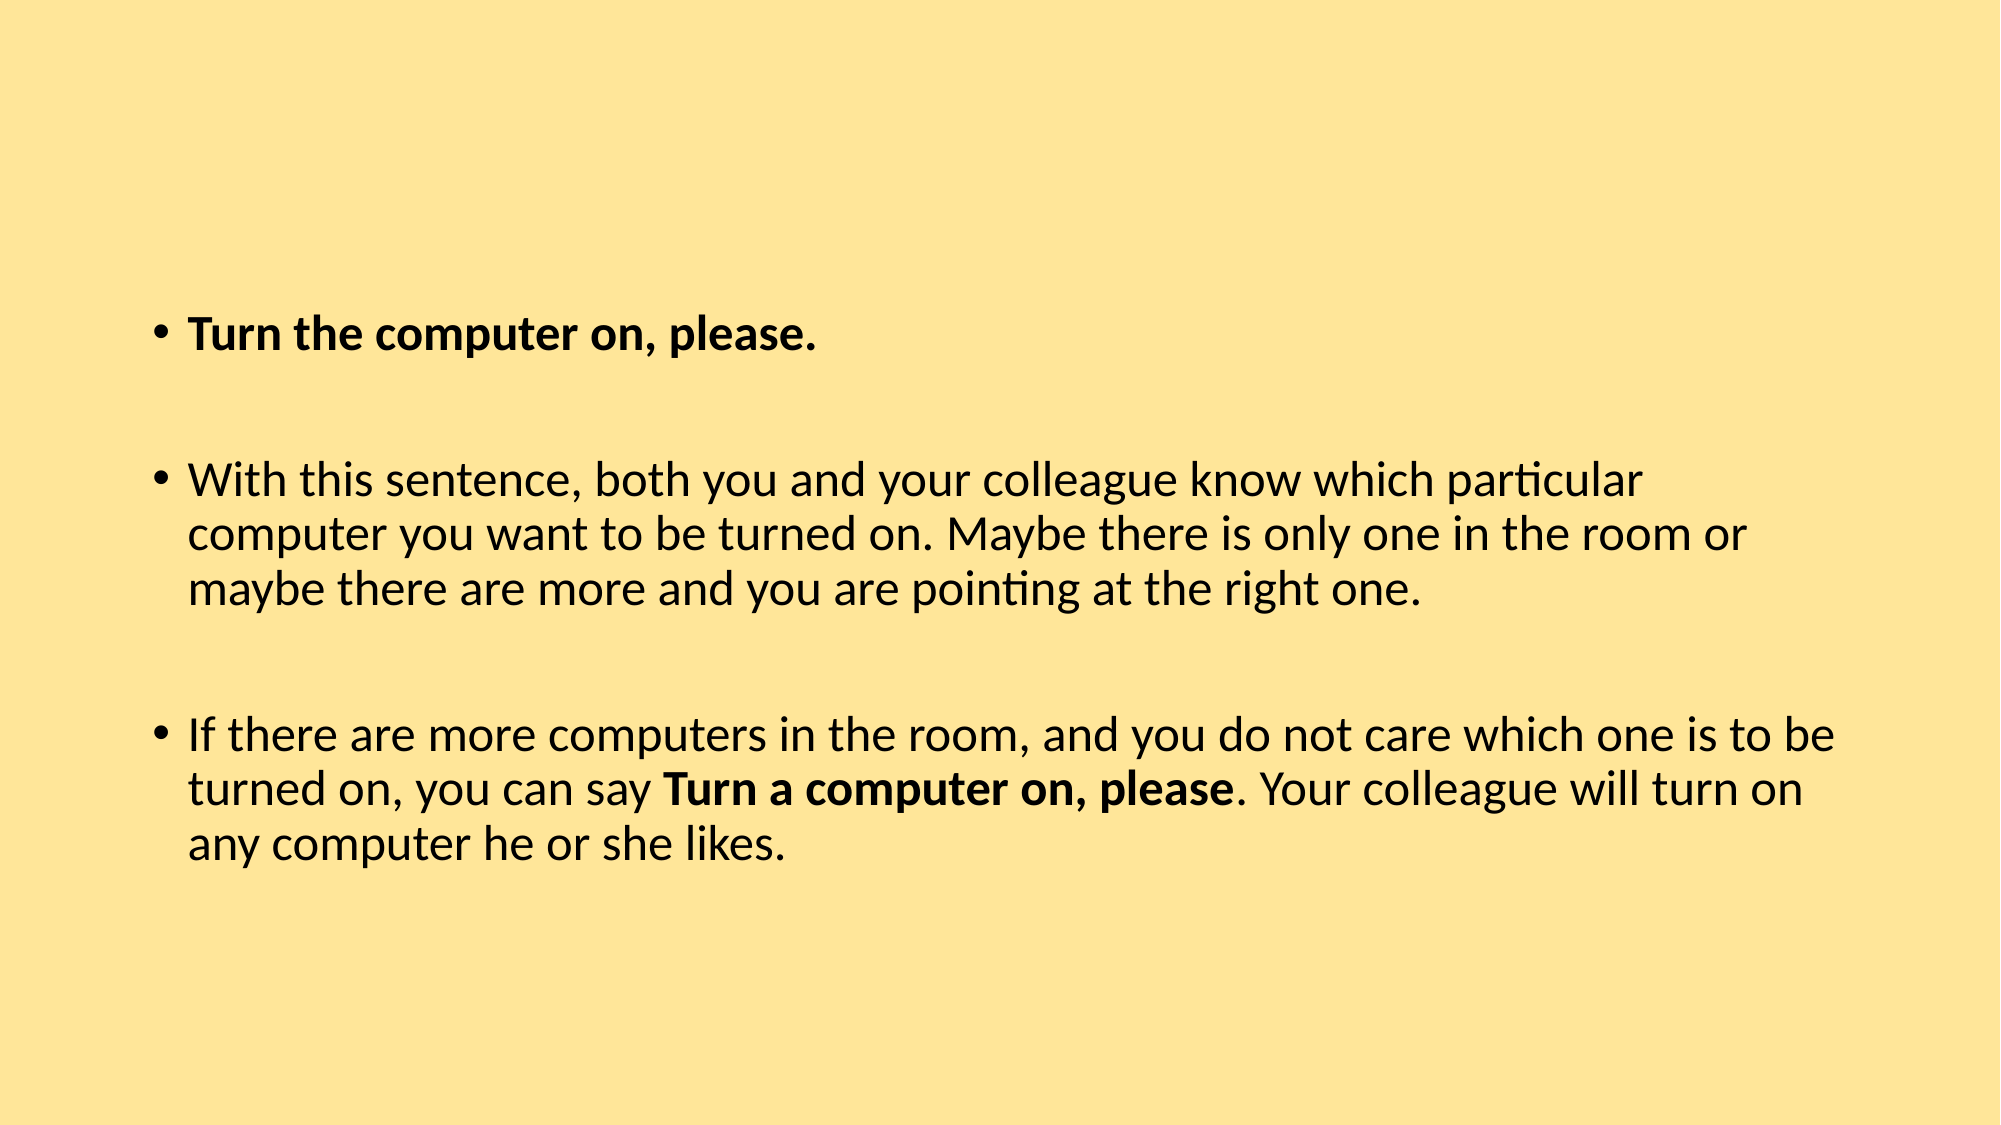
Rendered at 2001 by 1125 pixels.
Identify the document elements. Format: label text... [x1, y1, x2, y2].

list Turn the computer on, please. With this sentence, both you and your colleague know which particular computer you want to be turned on. Maybe there is only one in the room or maybe there are more and you are pointing at the right one. If there are more computers in the room, and you do not care which one is to be turned on, you can say Turn a computer on, please. Your colleague will turn on any computer he or she likes. [137, 299, 1863, 1014]
